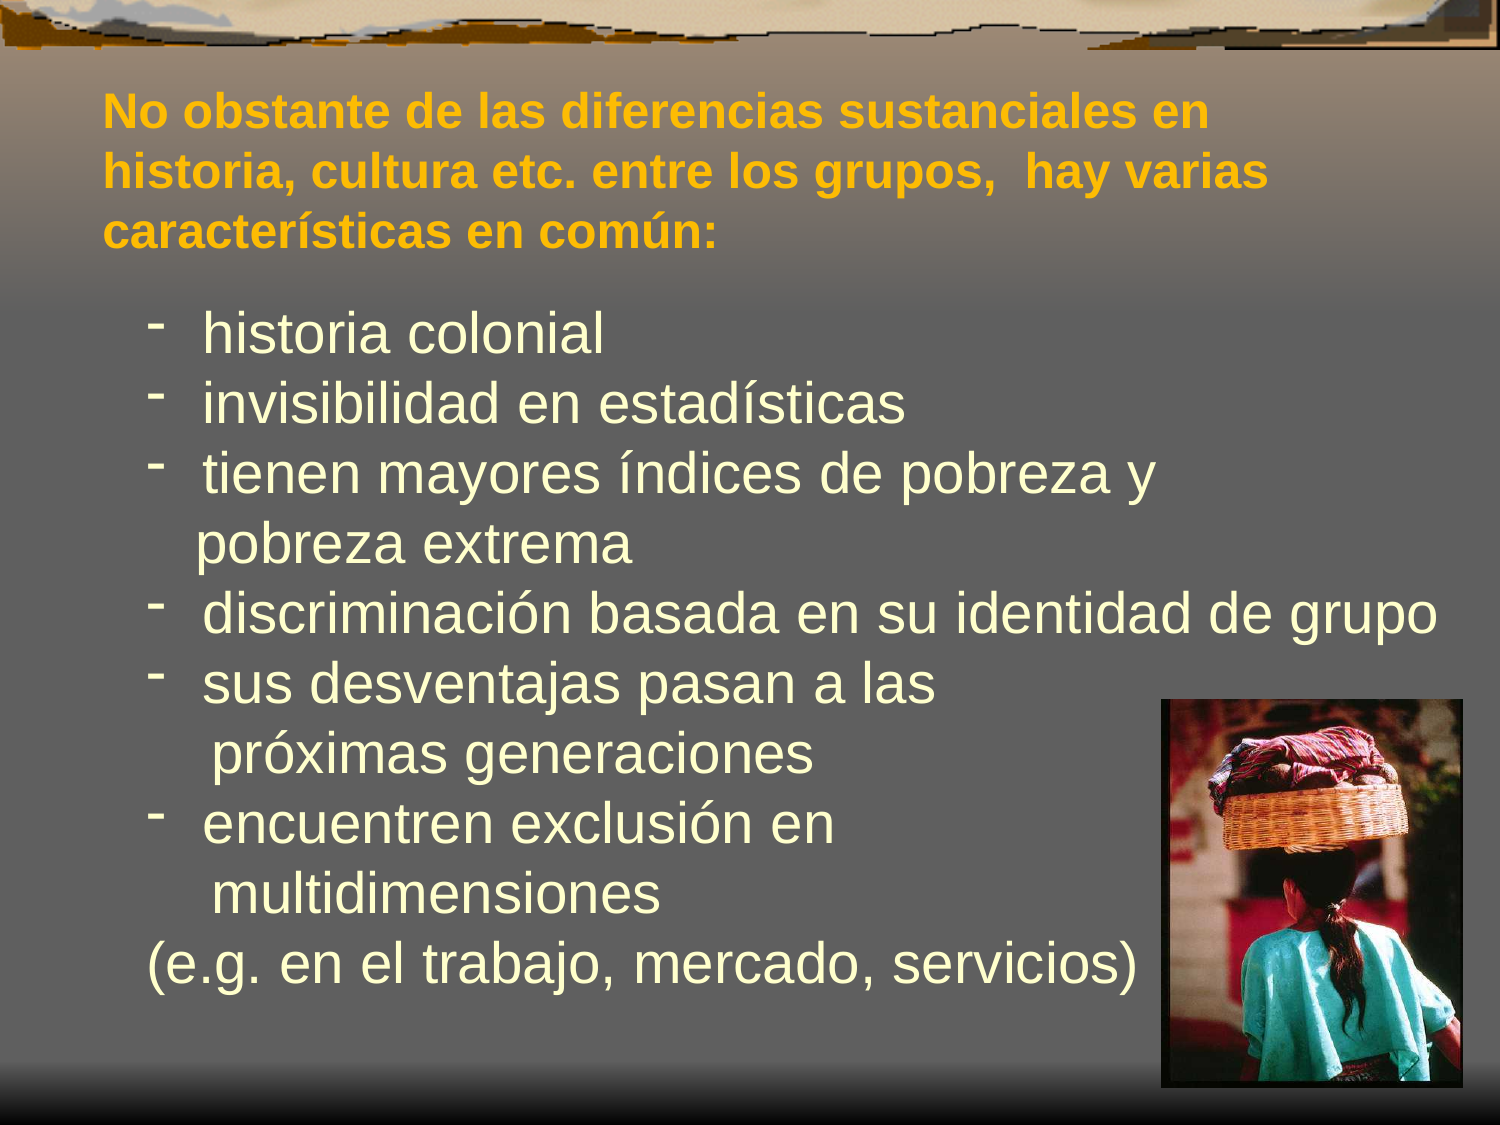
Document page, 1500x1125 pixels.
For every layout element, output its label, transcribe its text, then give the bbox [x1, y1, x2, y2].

text_box No obstante de las diferencias sustanciales en historia, cultura etc. entre los grupos, hay varias características en común: [87, 75, 1350, 263]
text_box historia colonial invisibilidad en estadísticas tienen mayores índices de pobreza y pobreza extrema discriminación basada en su identidad de grupo sus desventajas pasan a las próximas generaciones encuentren exclusión en multidimensiones (e.g. en el trabajo, mercado, servicios) [112, 287, 1456, 1125]
picture [0, 0, 1500, 50]
picture [1160, 699, 1463, 1088]
